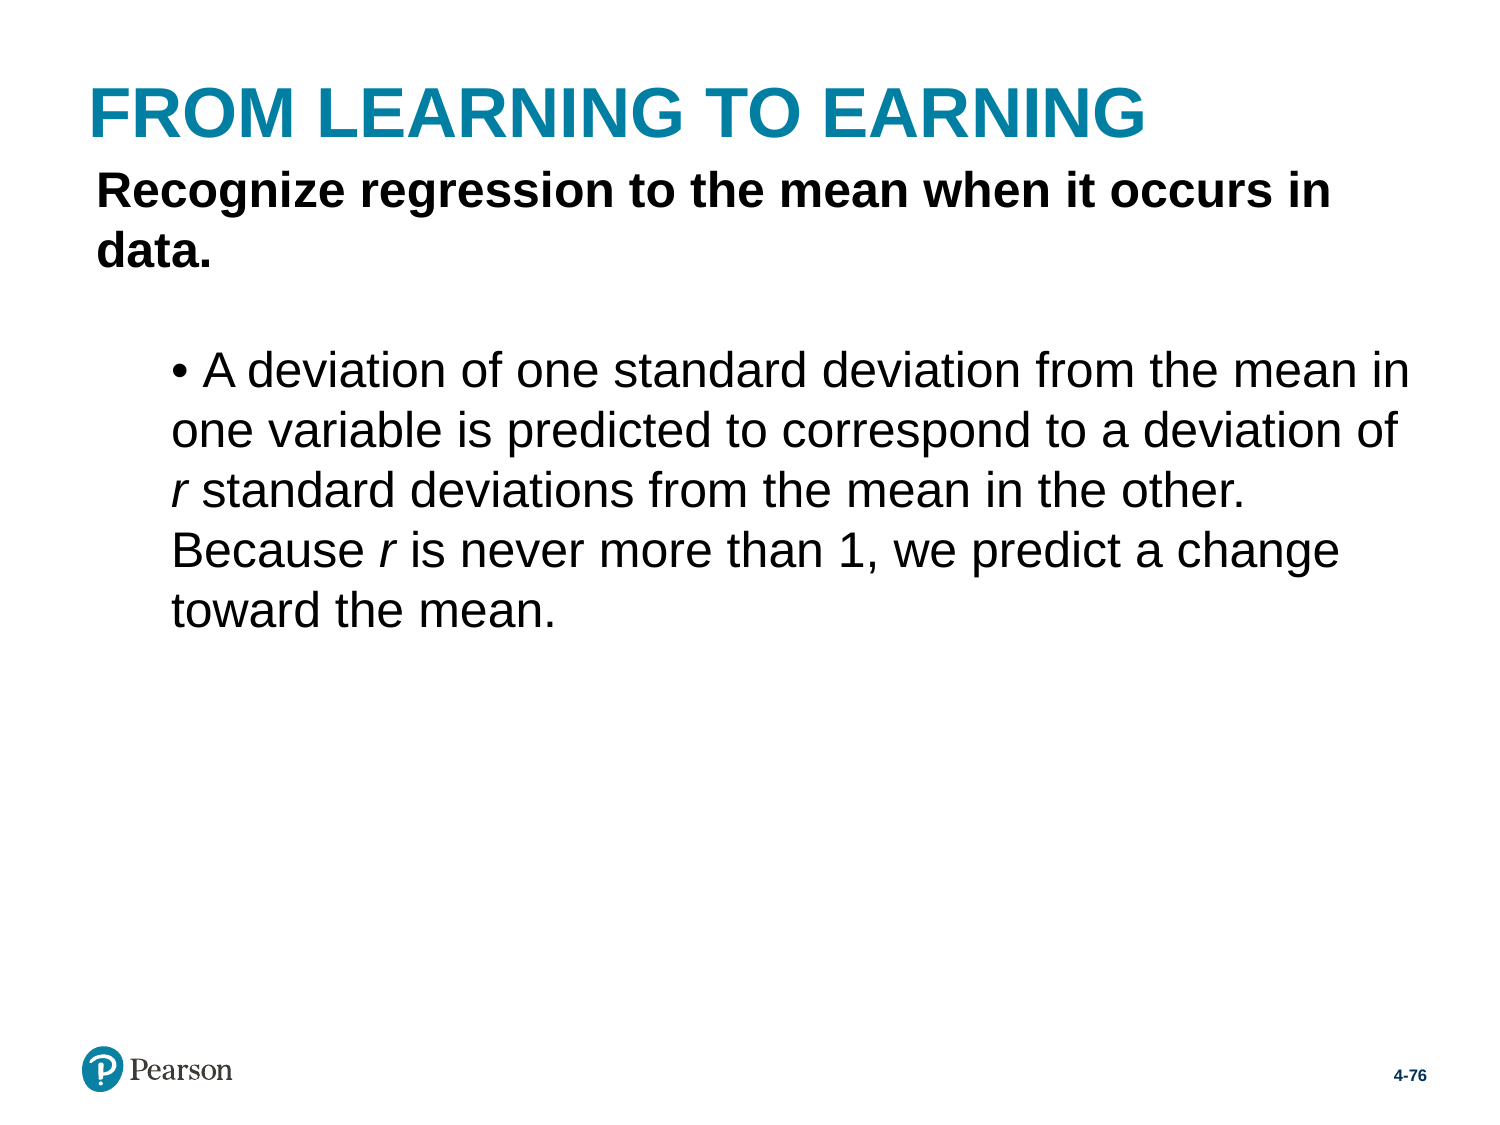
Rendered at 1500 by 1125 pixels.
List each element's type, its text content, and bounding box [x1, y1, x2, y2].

title FROM LEARNING TO EARNING [88, 68, 1353, 149]
slide_number 4-76 [1393, 1064, 1465, 1086]
text_box Recognize regression to the mean when it occurs in data. • A deviation of one standard deviation from the mean in one variable is predicted to correspond to a deviation of r standard deviations from the mean in the other. Because r is never more than 1, we predict a change toward the mean. [81, 149, 1427, 645]
